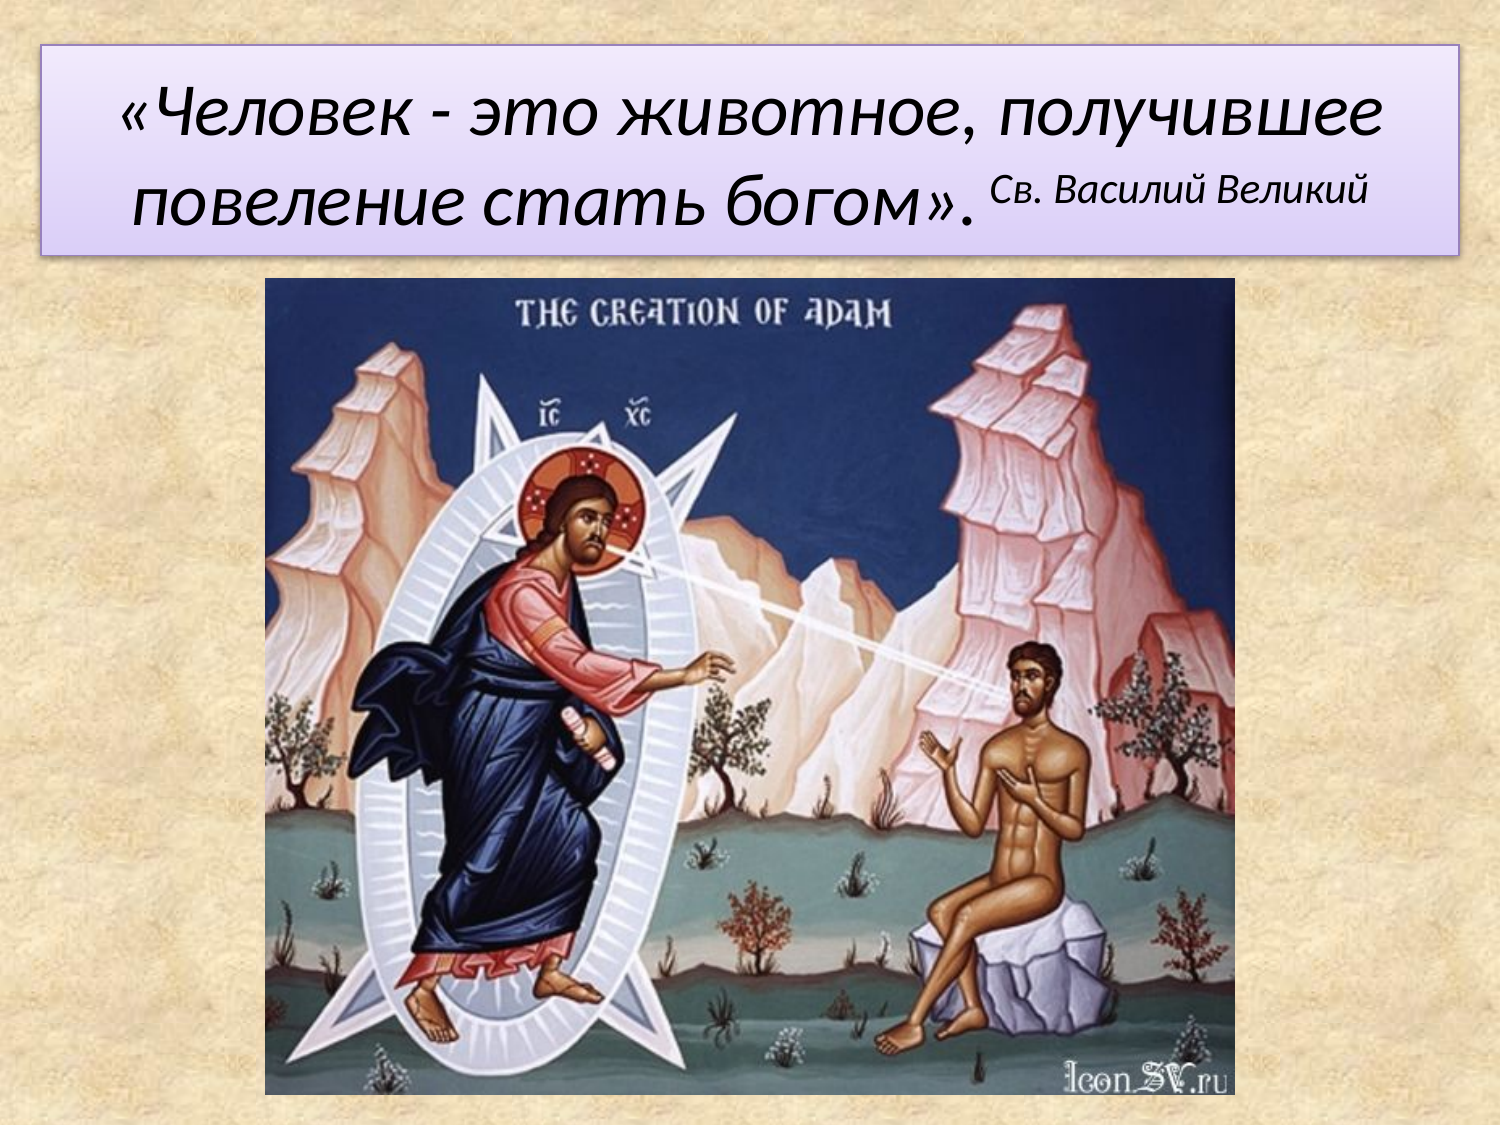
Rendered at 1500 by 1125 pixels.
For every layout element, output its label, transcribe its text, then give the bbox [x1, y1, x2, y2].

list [265, 278, 1235, 1095]
picture [0, 0, 1500, 1125]
title «Человек - это животное, получившее повеление стать богом». Св. Василий Великий [40, 44, 1460, 256]
